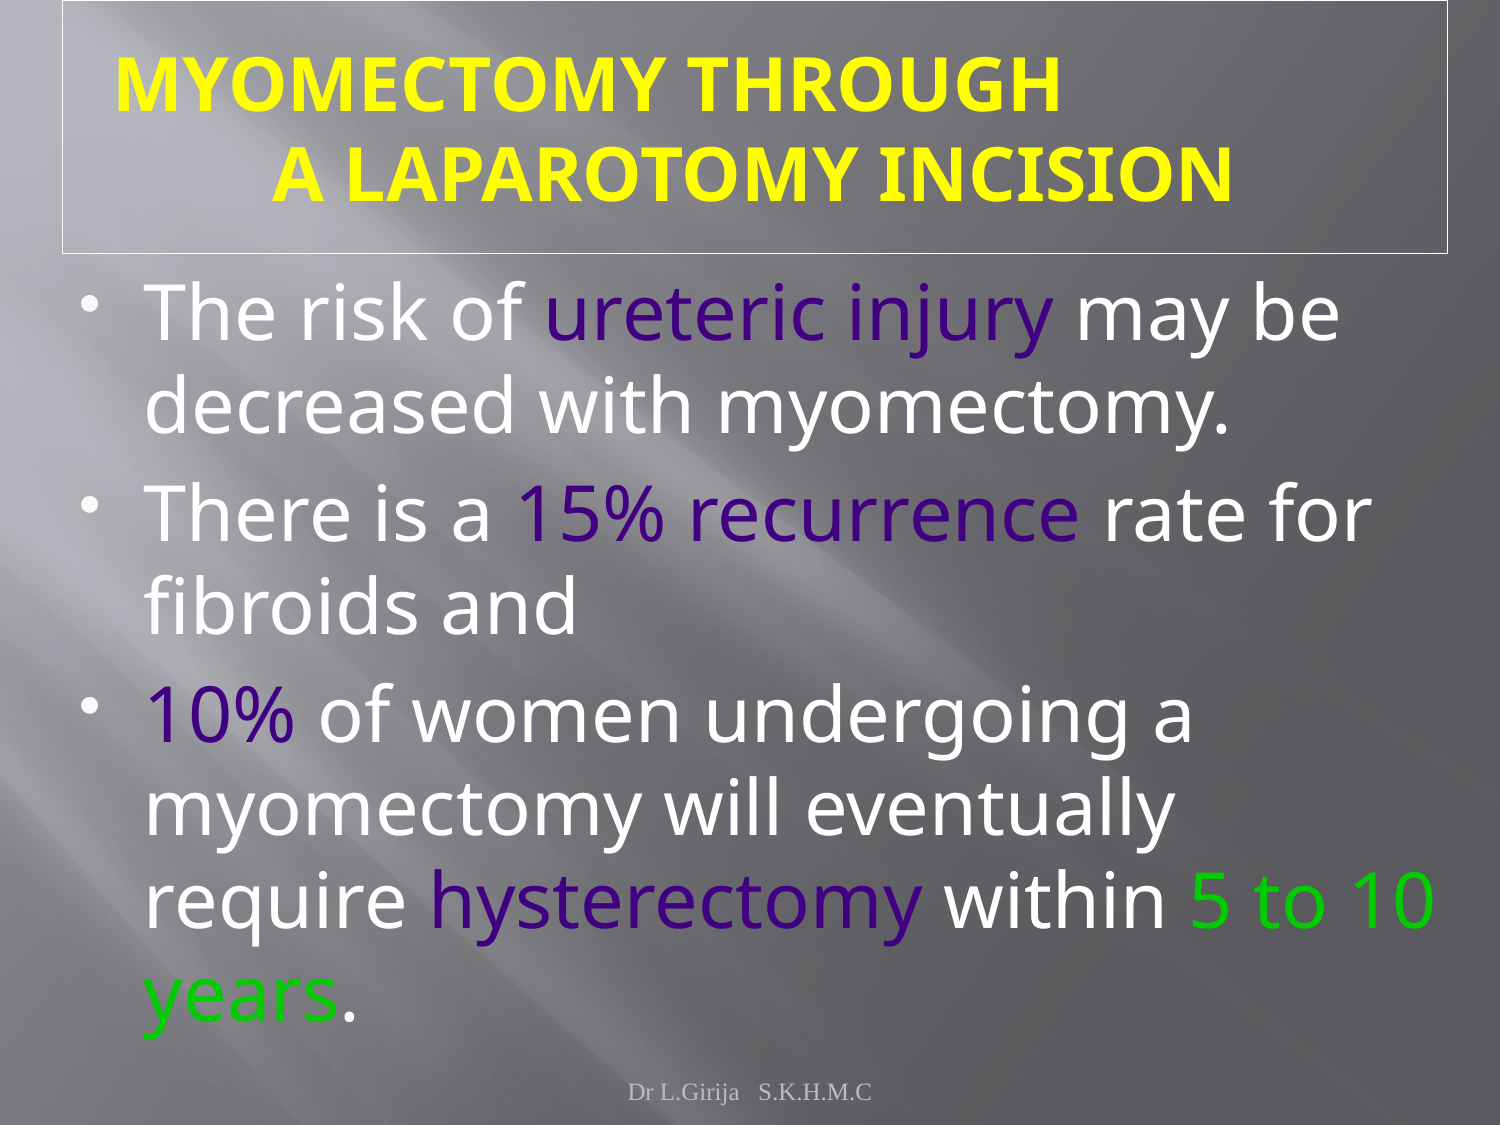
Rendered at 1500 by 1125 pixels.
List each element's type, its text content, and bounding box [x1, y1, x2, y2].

title MYOMECTOMY THROUGH A LAPAROTOMY INCISION [62, 0, 1448, 254]
list The risk of ureteric injury may be decreased with myomectomy. There is a 15% recurrence rate for fibroids and 10% of women undergoing a myomectomy will eventually require hysterectomy within 5 to 10 years. [45, 255, 1471, 1052]
footer Dr L.Girija S.K.H.M.C [512, 1052, 988, 1113]
